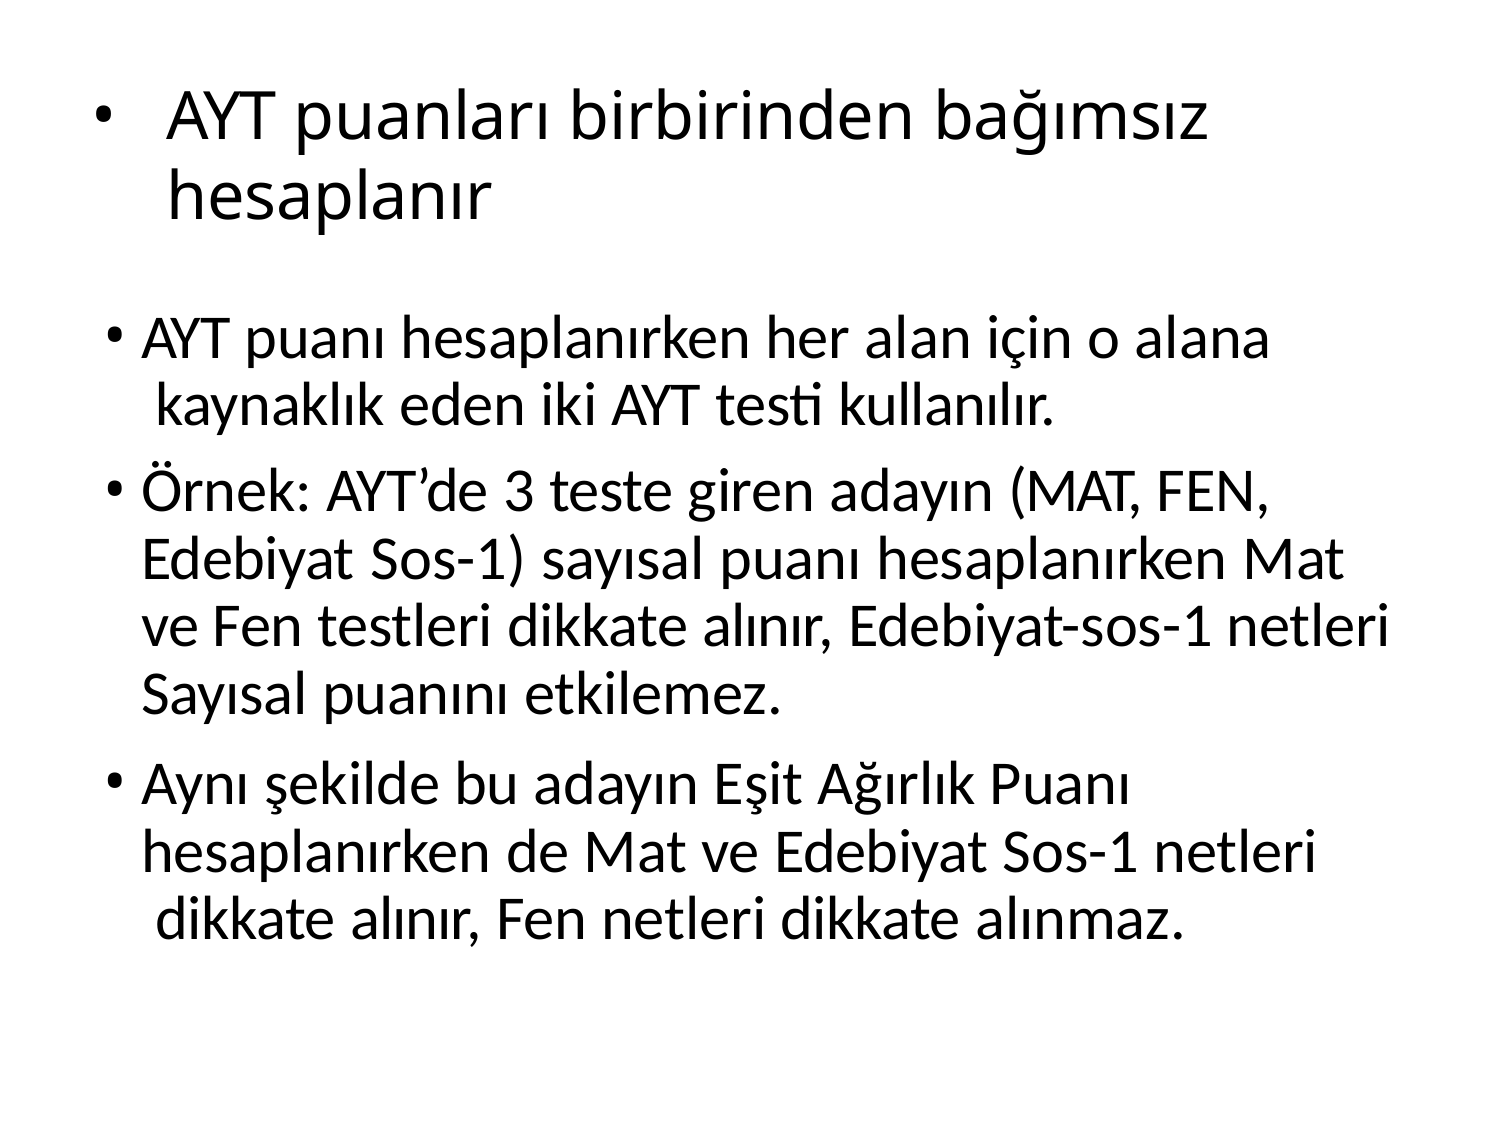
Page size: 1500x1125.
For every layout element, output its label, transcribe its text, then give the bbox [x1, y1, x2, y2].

text_box AYT puanları birbirinden bağımsız hesaplanır AYT puanı hesaplanırken her alan için o alana kaynaklık eden iki AYT testi kullanılır. Örnek: AYT’de 3 teste giren adayın (MAT, FEN, Edebiyat Sos-1) sayısal puanı hesaplanırken Mat ve Fen testleri dikkate alınır, Edebiyat-sos-1 netleri Sayısal puanını etkilemez. Aynı şekilde bu adayın Eşit Ağırlık Puanı hesaplanırken de Mat ve Edebiyat Sos-1 netleri dikkate alınır, Fen netleri dikkate alınmaz. [89, 70, 1412, 953]
